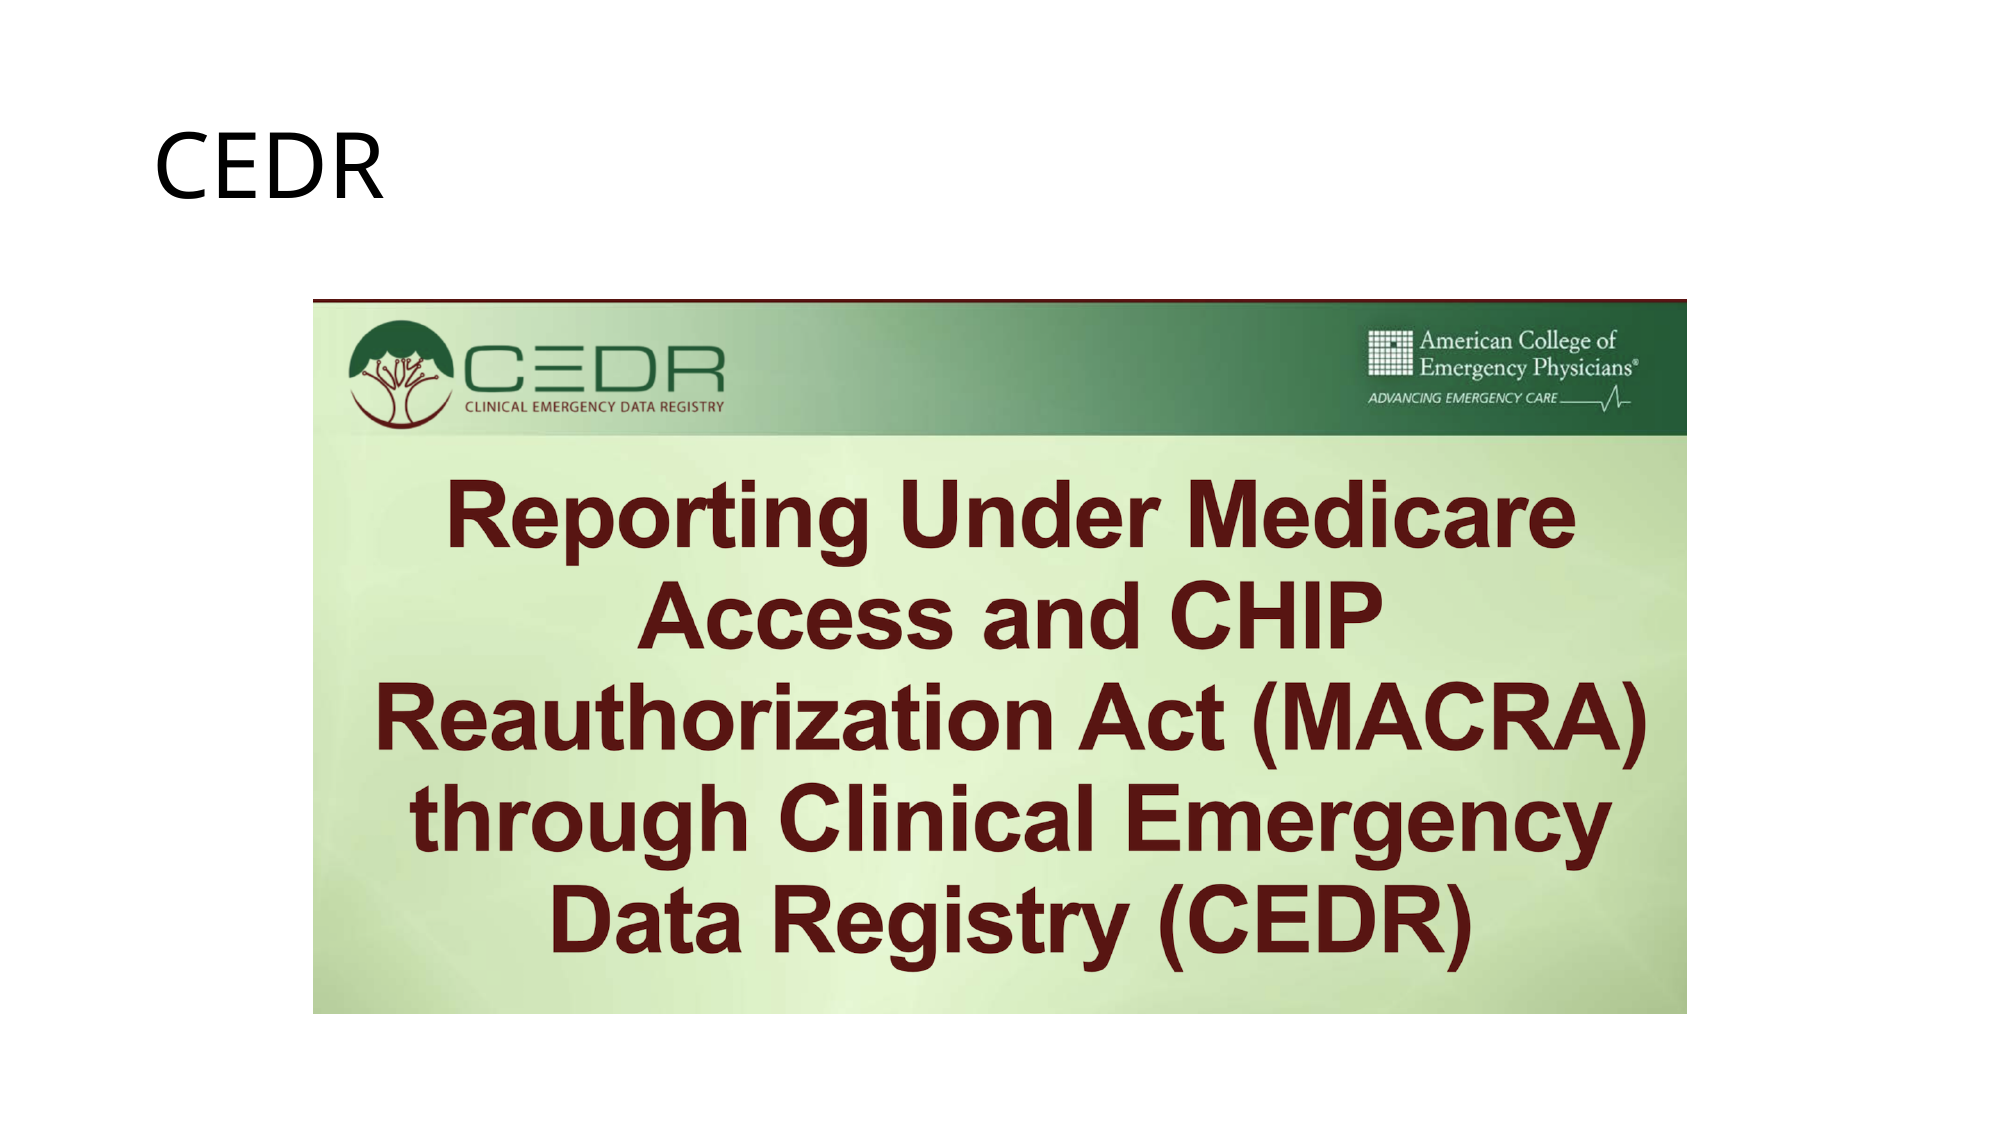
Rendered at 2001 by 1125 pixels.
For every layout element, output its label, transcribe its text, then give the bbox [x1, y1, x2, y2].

title CEDR [137, 59, 1863, 278]
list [313, 299, 1687, 1014]
